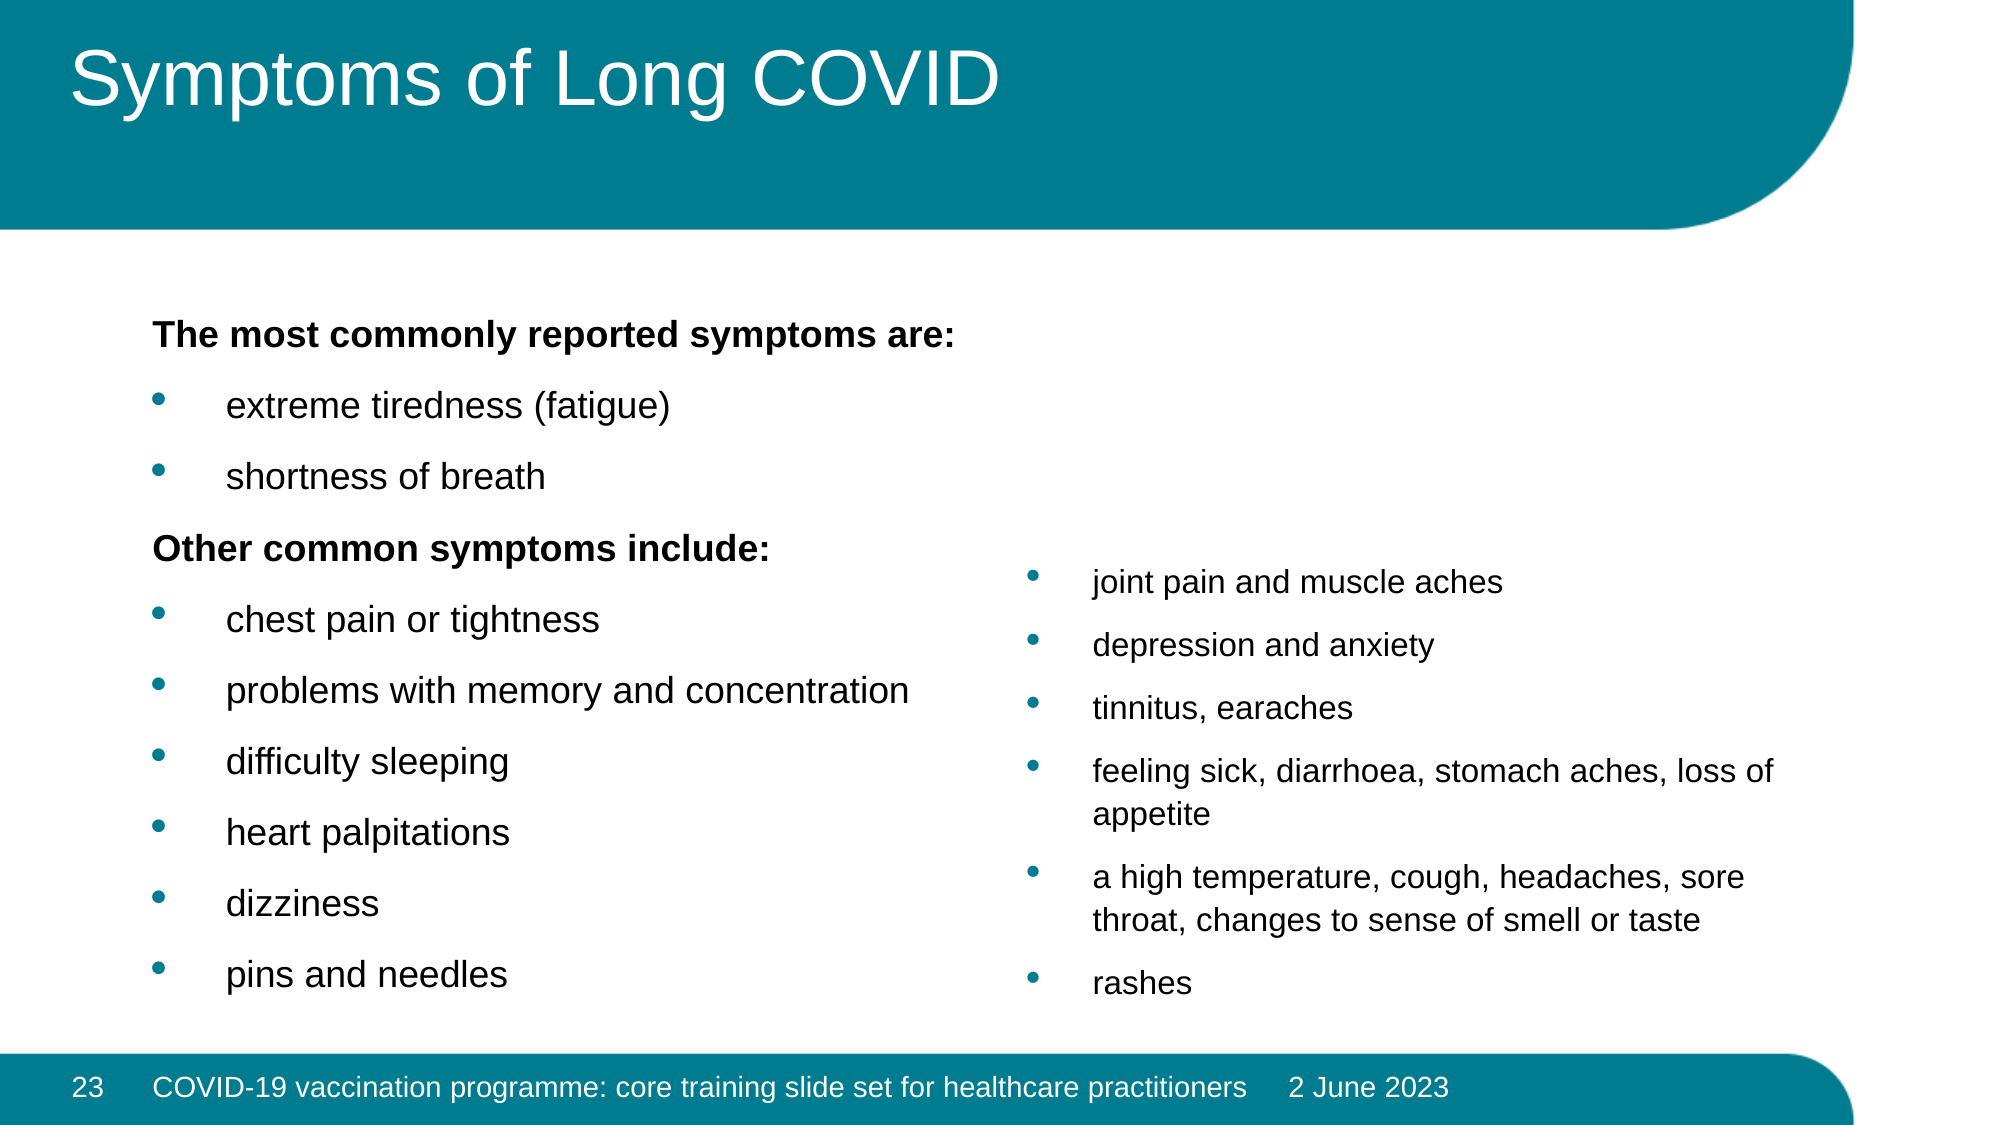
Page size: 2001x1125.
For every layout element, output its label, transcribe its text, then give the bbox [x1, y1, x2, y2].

list joint pain and muscle aches depression and anxiety tinnitus, earaches feeling sick, diarrhoea, stomach aches, loss of appetite a high temperature, cough, headaches, sore throat, changes to sense of smell or taste rashes [1012, 299, 1863, 1014]
title Symptoms of Long COVID [54, 29, 1780, 189]
list The most commonly reported symptoms are: extreme tiredness (fatigue) shortness of breath Other common symptoms include: chest pain or tightness problems with memory and concentration difficulty sleeping heart palpitations dizziness pins and needles [137, 299, 988, 1014]
slide_number 23 [21, 1056, 120, 1117]
footer COVID-19 vaccination programme: core training slide set for healthcare practitioners 2 June 2023 [137, 1056, 1780, 1116]
